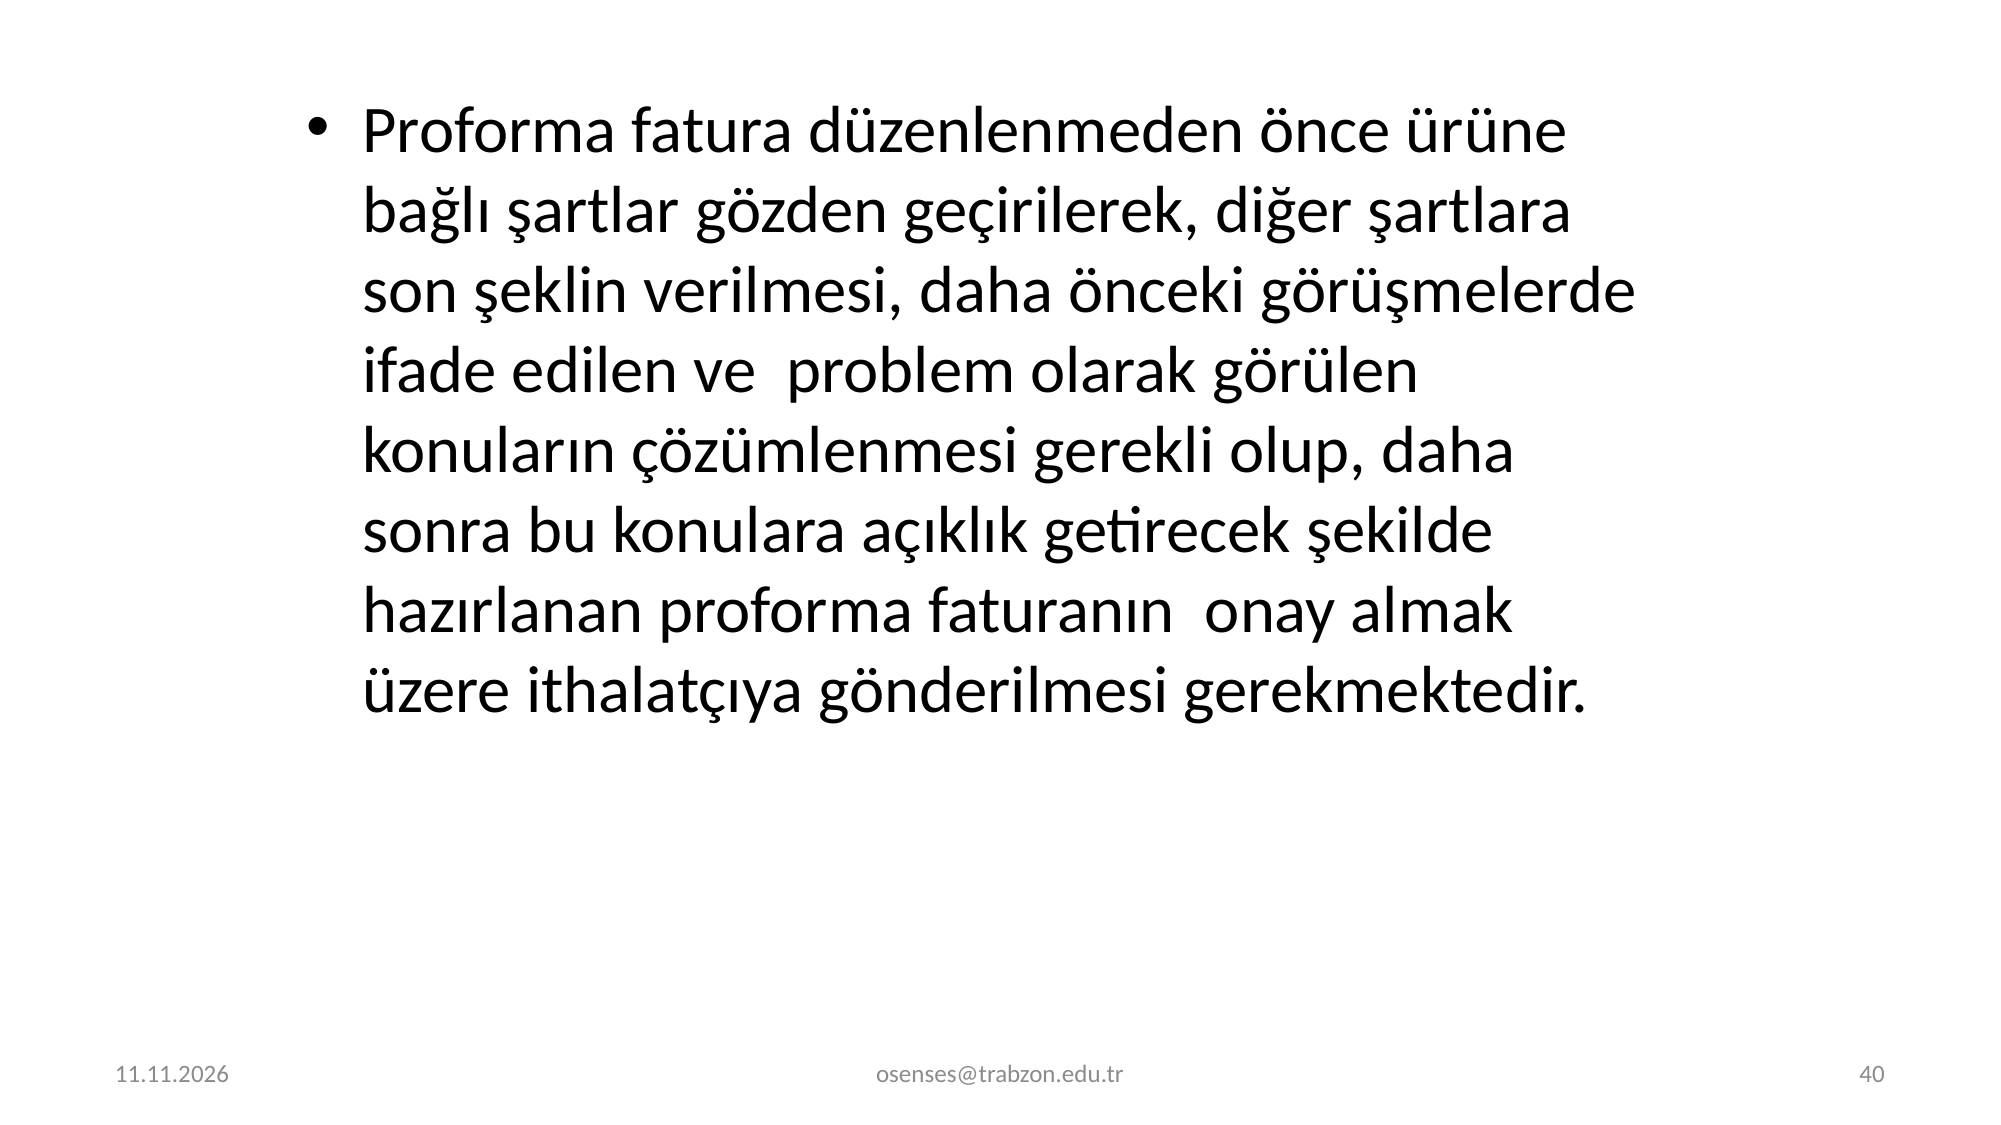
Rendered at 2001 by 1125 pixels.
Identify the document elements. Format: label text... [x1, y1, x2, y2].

list Proforma fatura düzenlenmeden önce ürüne bağlı şartlar gözden geçirilerek, diğer şartlara son şeklin verilmesi, daha önceki görüşmelerde ifade edilen ve problem olarak görülen konuların çözümlenmesi gerekli olup, daha sonra bu konulara açıklık getirecek şekilde hazırlanan proforma faturanın onay almak üzere ithalatçıya gönderilmesi gerekmektedir. [291, 78, 1675, 1005]
footer osenses@trabzon.edu.tr [683, 1042, 1317, 1103]
slide_number 40 [1433, 1042, 1900, 1103]
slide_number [99, 1042, 567, 1103]
